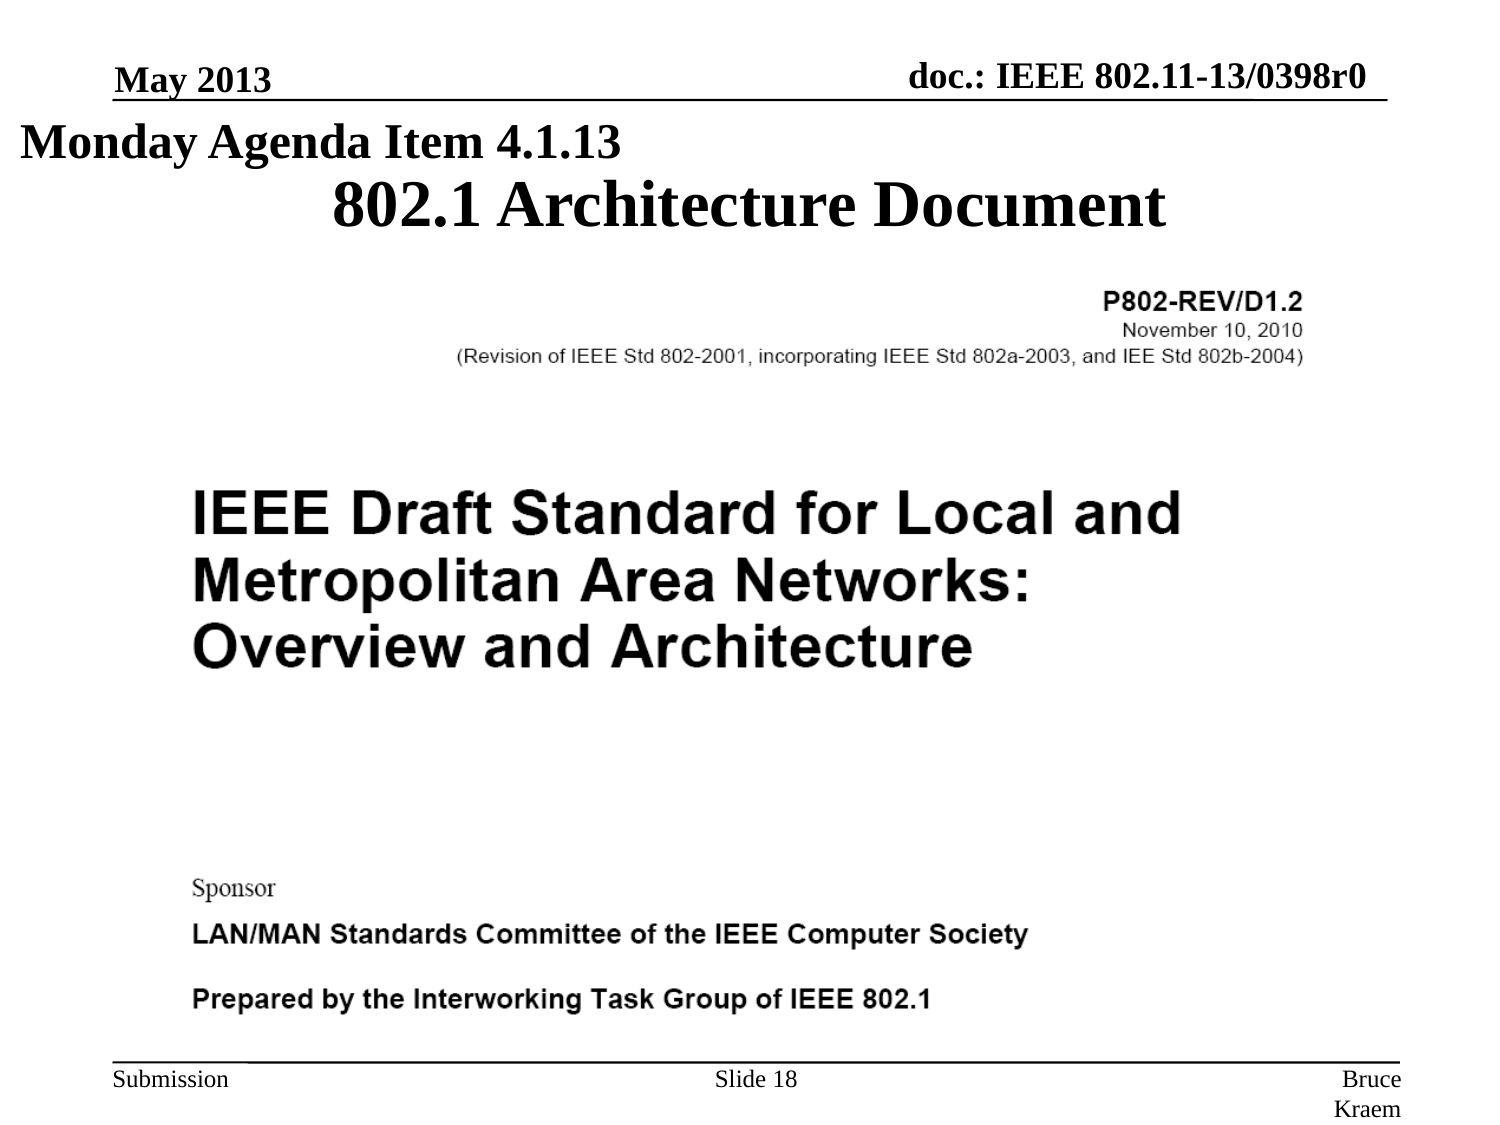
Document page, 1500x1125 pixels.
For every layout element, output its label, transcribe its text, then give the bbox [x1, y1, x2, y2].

text_box Monday Agenda Item 4.1.13 [5, 101, 637, 176]
slide_number Slide 18 [714, 1062, 798, 1093]
footer Bruce Kraemer, Marvell [1325, 1062, 1402, 1093]
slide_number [114, 54, 366, 100]
picture [157, 265, 1334, 1045]
title 802.1 Architecture Document [112, 112, 1388, 288]
